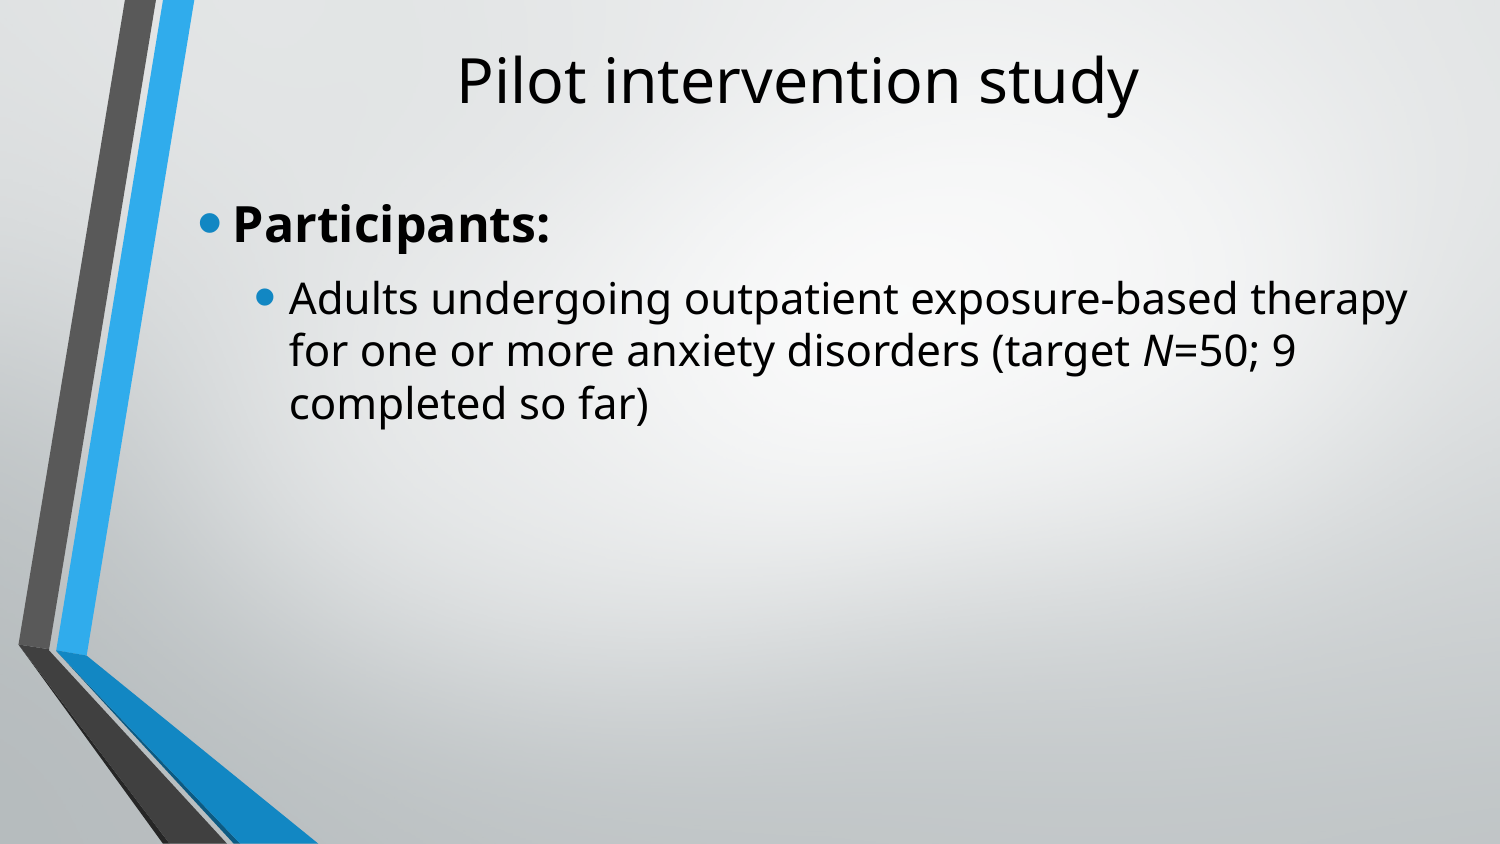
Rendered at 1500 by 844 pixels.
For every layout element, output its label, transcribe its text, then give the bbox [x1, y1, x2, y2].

list Participants: Adults undergoing outpatient exposure-based therapy for one or more anxiety disorders (target N=50; 9 completed so far) [182, 185, 1483, 844]
title Pilot intervention study [182, 0, 1416, 158]
